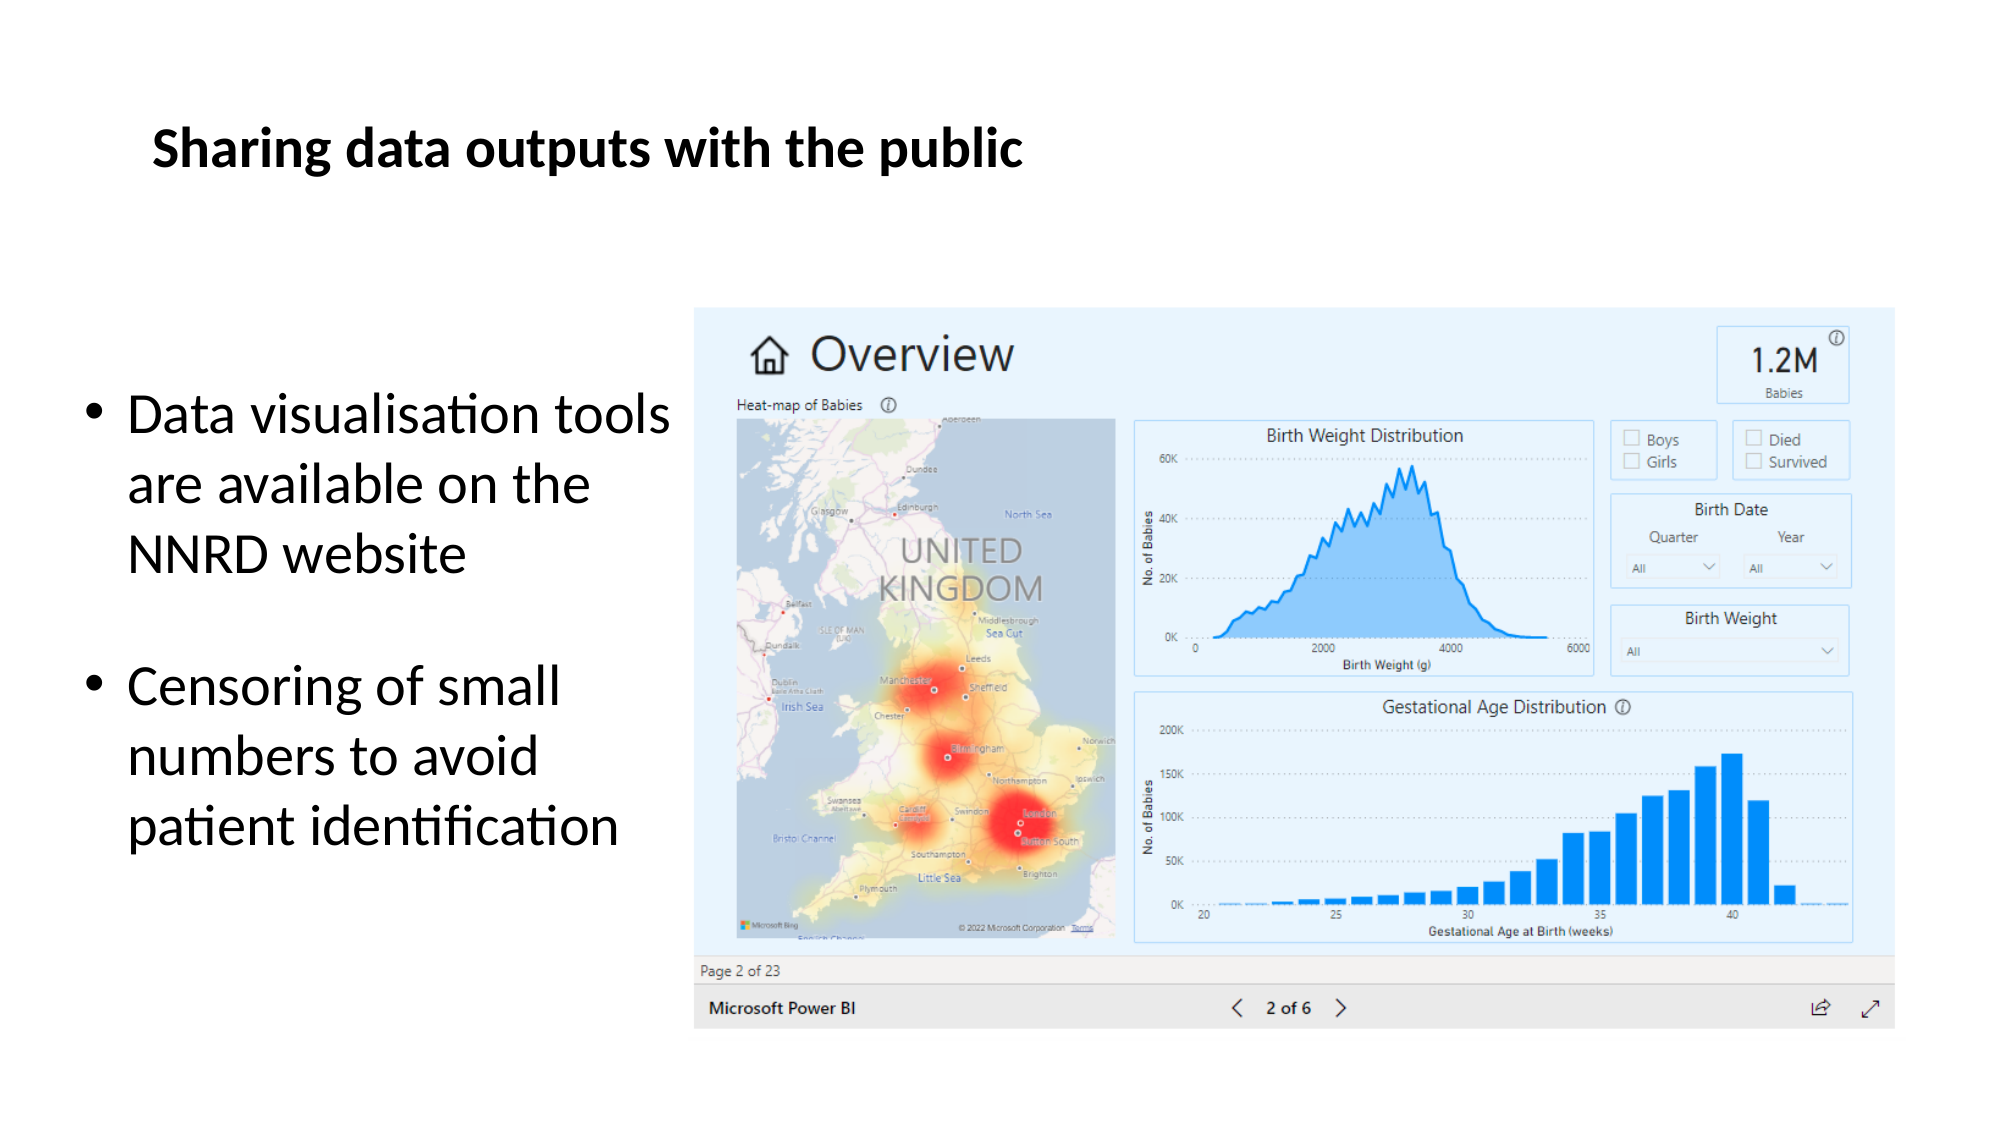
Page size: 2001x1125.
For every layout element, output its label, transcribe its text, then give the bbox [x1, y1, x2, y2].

title Sharing data outputs with the public [137, 109, 1863, 257]
list Data visualisation tools are available on the NNRD website Censoring of small numbers to avoid patient identification [39, 367, 688, 966]
picture [688, 299, 1906, 1041]
